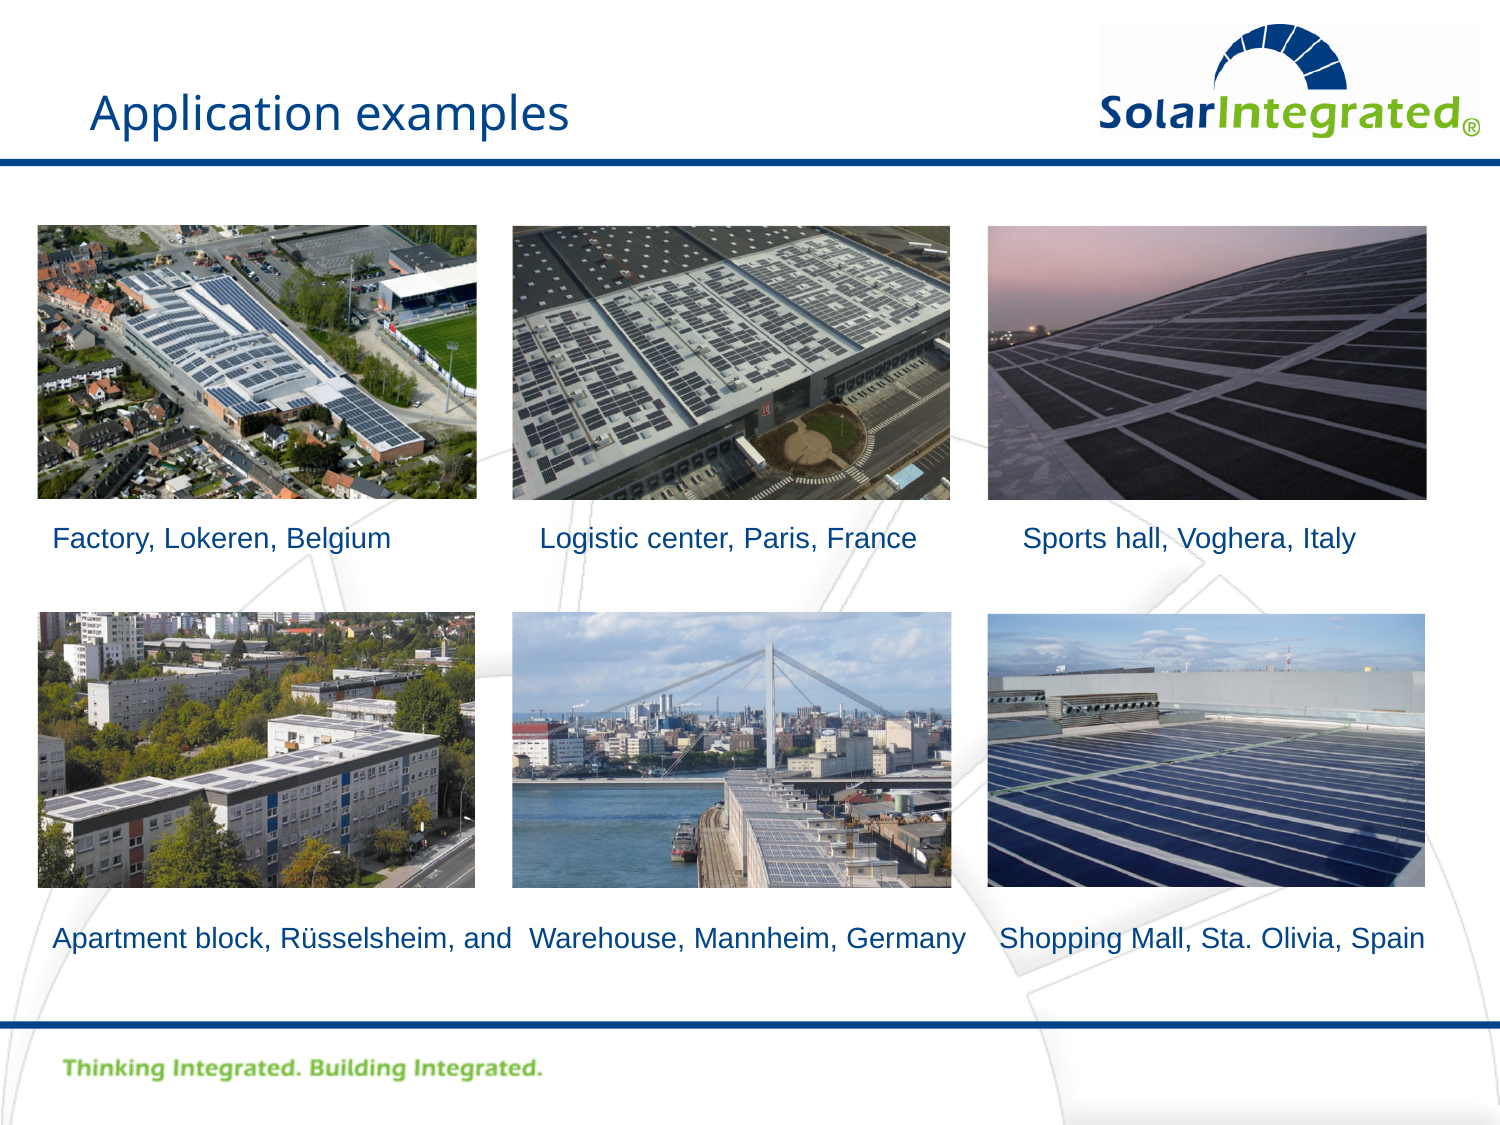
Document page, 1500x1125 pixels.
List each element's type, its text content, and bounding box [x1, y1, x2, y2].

text_box Factory, Lokeren, Belgium Logistic center, Paris, France Sports hall, Voghera, Italy [37, 512, 1425, 563]
text_box Application examples [74, 75, 1063, 125]
text_box [0, 0, 1500, 75]
picture [0, 75, 1500, 158]
text_box Apartment block, Rüsselsheim, and Warehouse, Mannheim, Germany Shopping Mall, Sta. Olivia, Spain [37, 912, 1500, 963]
picture [0, 167, 1500, 1021]
picture [0, 1029, 1500, 1125]
